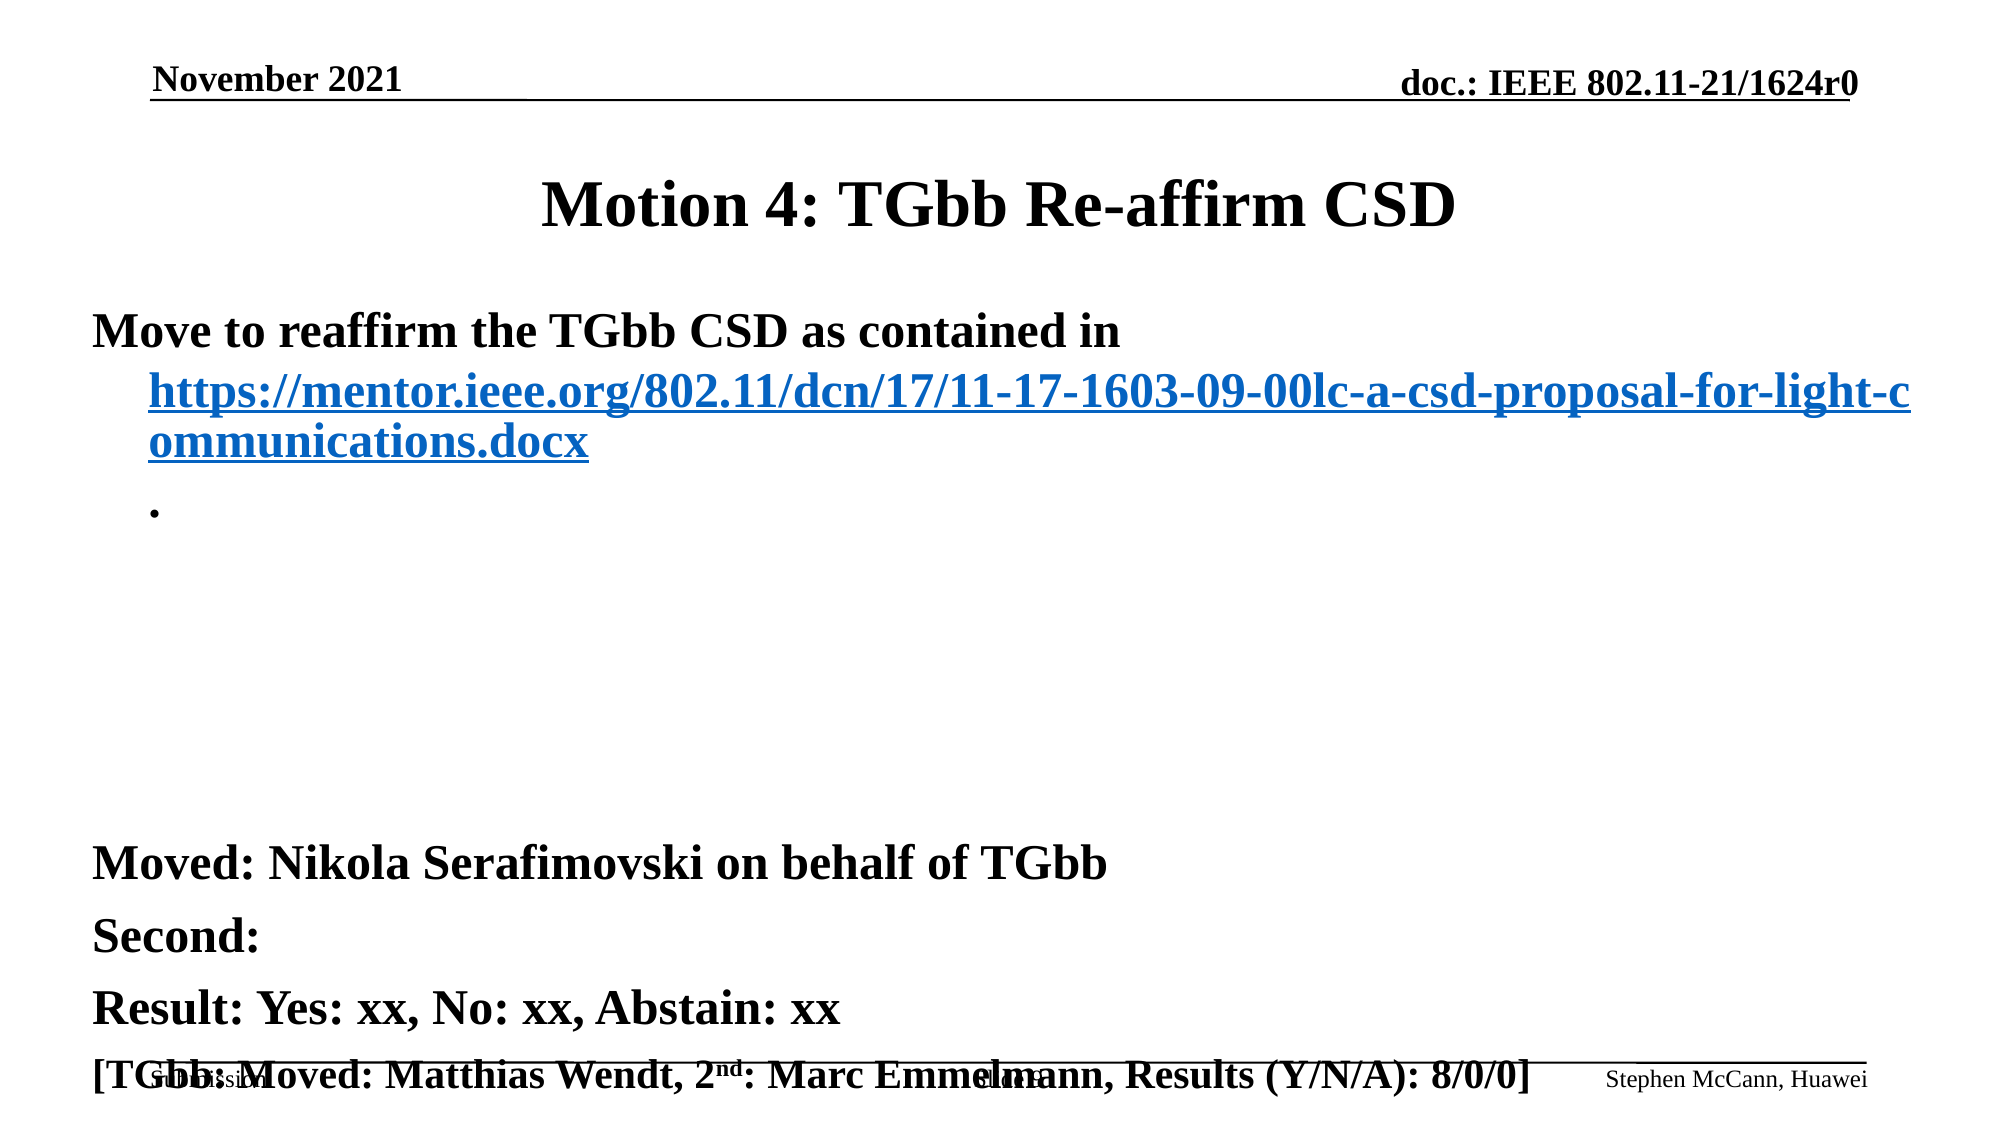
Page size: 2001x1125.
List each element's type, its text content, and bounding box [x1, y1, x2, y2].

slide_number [152, 54, 563, 100]
list Move to reaffirm the TGbb CSD as contained in https://mentor.ieee.org/802.11/dcn/17/11-17-1603-09-00lc-a-csd-proposal-for-light-communications.docx. Moved: Nikola Serafimovski on behalf of TGbb Second: Result: Yes: xx, No: xx, Abstain: xx [TGbb: Moved: Matthias Wendt, 2nd: Marc Emmelmann, Results (Y/N/A): 8/0/0] [76, 289, 1940, 1063]
slide_number Slide 9 [950, 1061, 1067, 1123]
title Motion 4: TGbb Re-affirm CSD [149, 112, 1850, 288]
footer Stephen McCann, Huawei [1171, 1061, 1869, 1093]
